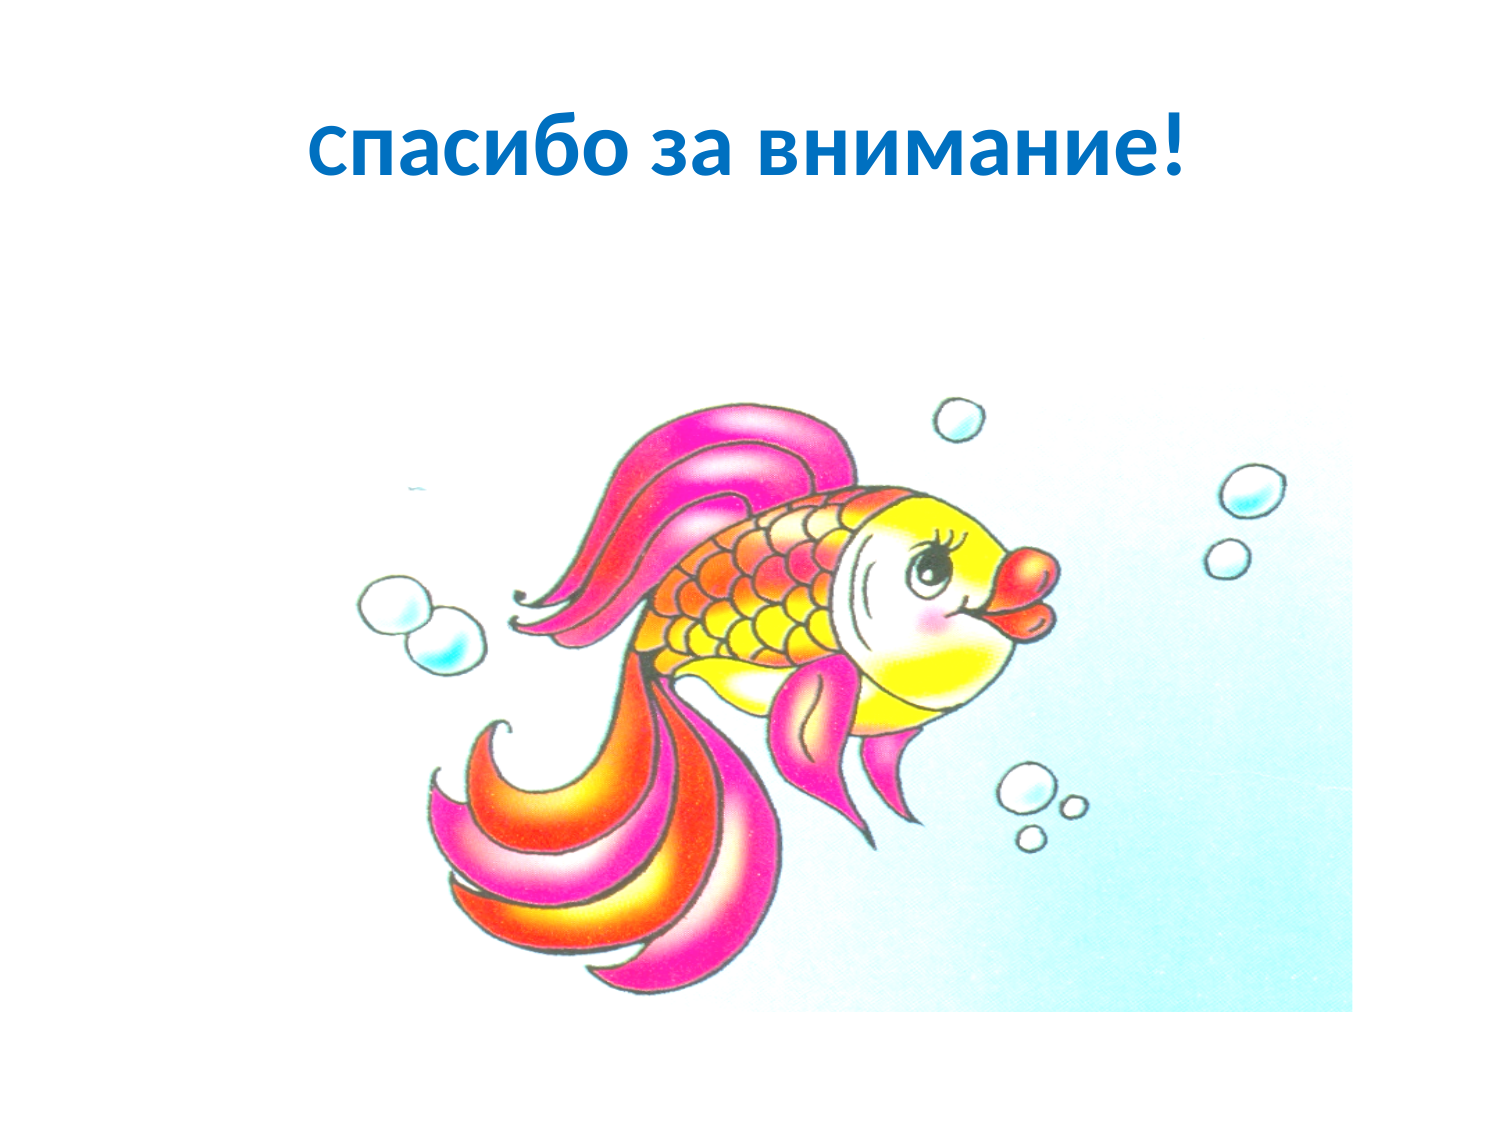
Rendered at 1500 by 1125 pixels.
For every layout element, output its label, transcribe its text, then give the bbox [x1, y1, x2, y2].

title Спасибо за внимание! [75, 45, 1425, 233]
picture [135, 278, 1353, 1012]
